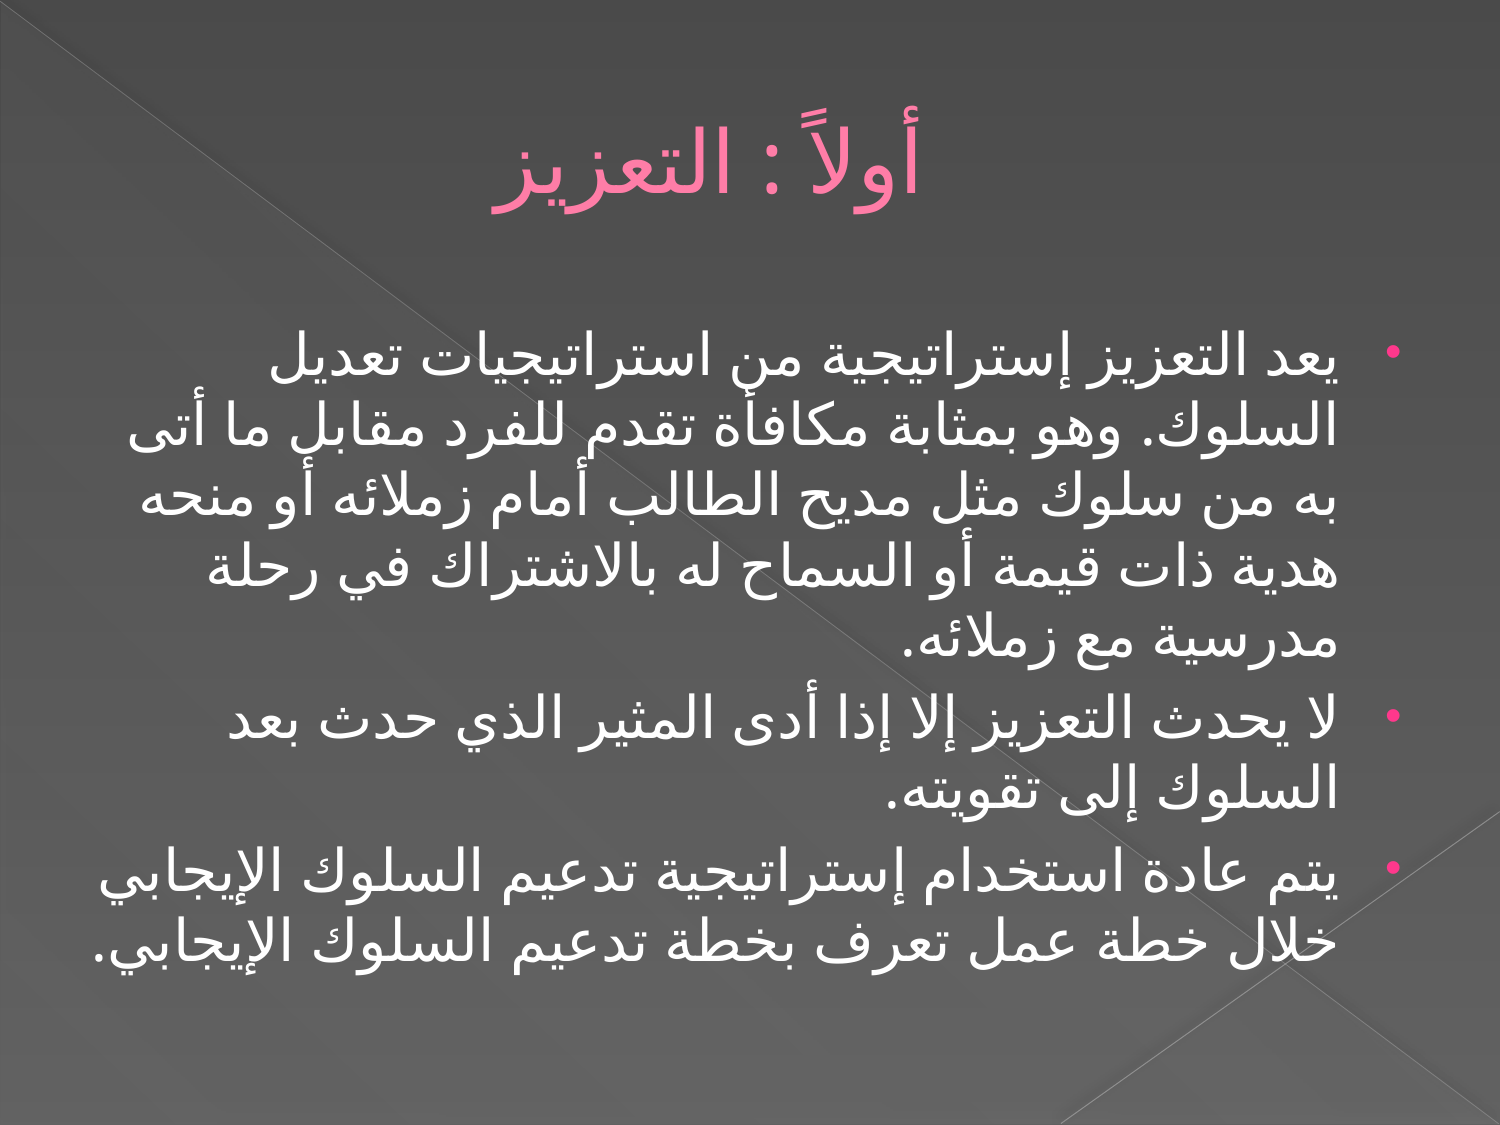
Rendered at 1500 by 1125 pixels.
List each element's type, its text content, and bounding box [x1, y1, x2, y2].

list يعد التعزيز إستراتيجية من استراتيجيات تعديل السلوك. وهو بمثابة مكافأة تقدم للفرد مقابل ما أتى به من سلوك مثل مديح الطالب أمام زملائه أو منحه هدية ذات قيمة أو السماح له بالاشتراك في رحلة مدرسية مع زملائه. لا يحدث التعزيز إلا إذا أدى المثير الذي حدث بعد السلوك إلى تقويته. يتم عادة استخدام إستراتيجية تدعيم السلوك الإيجابي خلال خطة عمل تعرف بخطة تدعيم السلوك الإيجابي. [75, 308, 1425, 1059]
title أولاً : التعزيز [75, 43, 1425, 274]
